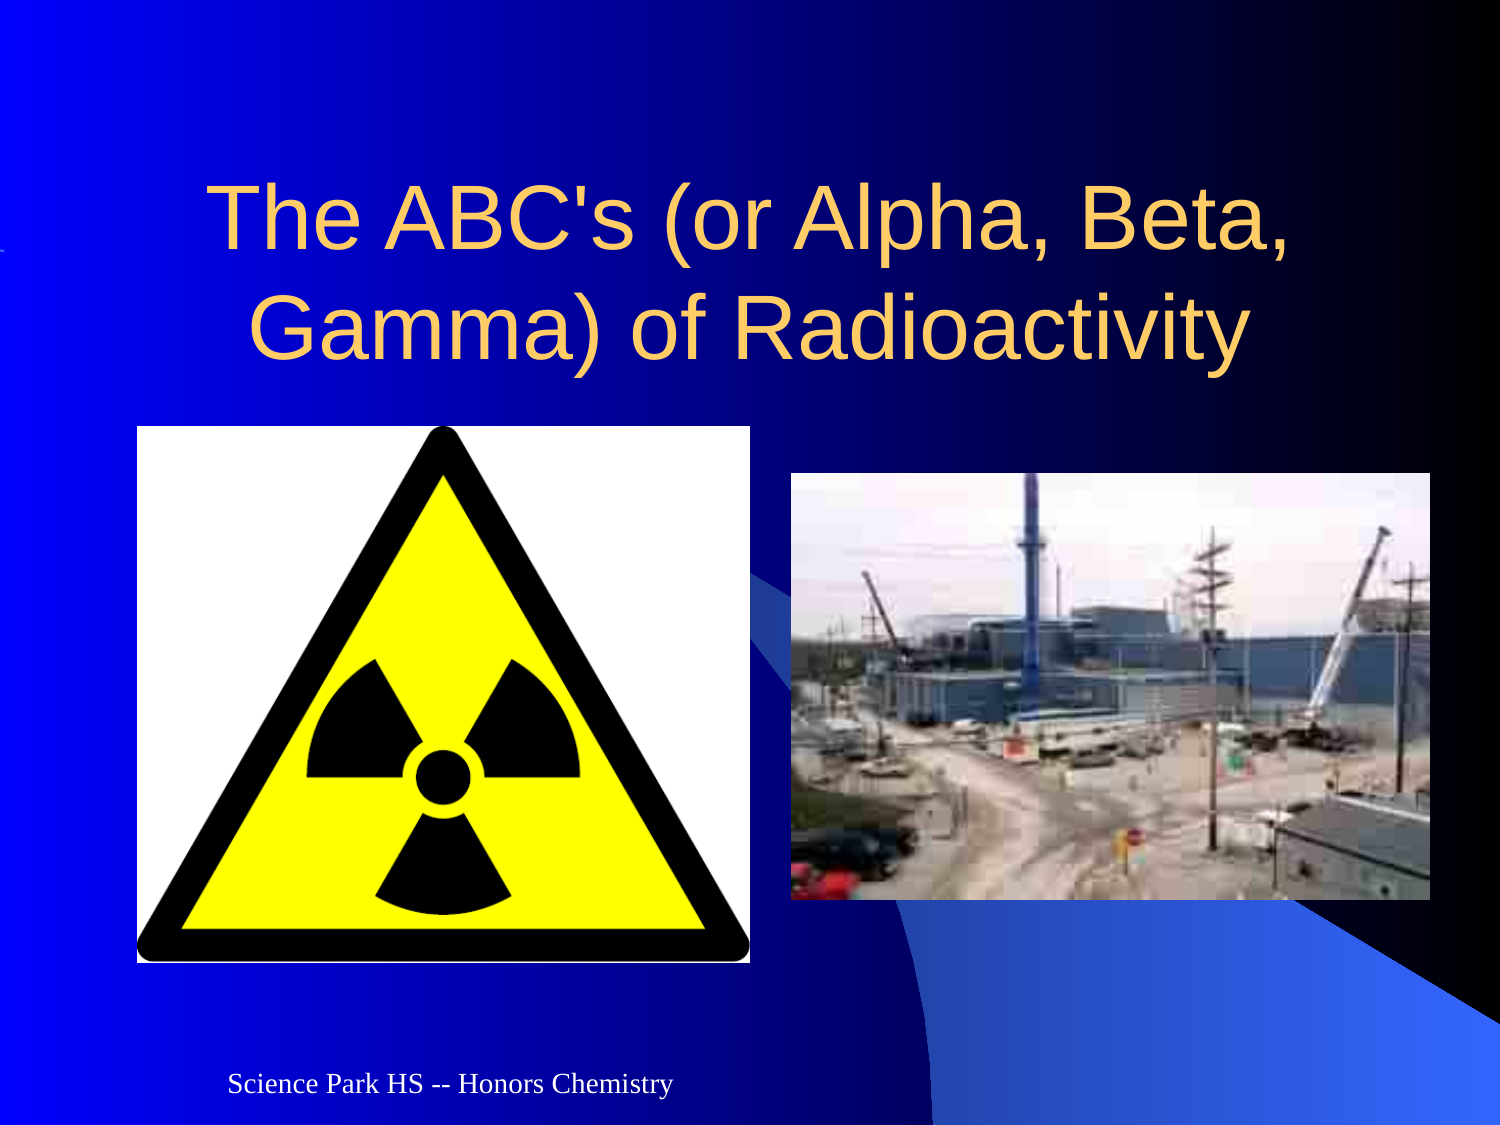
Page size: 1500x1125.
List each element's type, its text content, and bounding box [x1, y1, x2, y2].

picture [791, 473, 1430, 900]
title The ABC's (or Alpha, Beta, Gamma) of Radioactivity [112, 160, 1388, 386]
picture [137, 426, 750, 963]
footer Science Park HS -- Honors Chemistry [212, 1044, 913, 1120]
